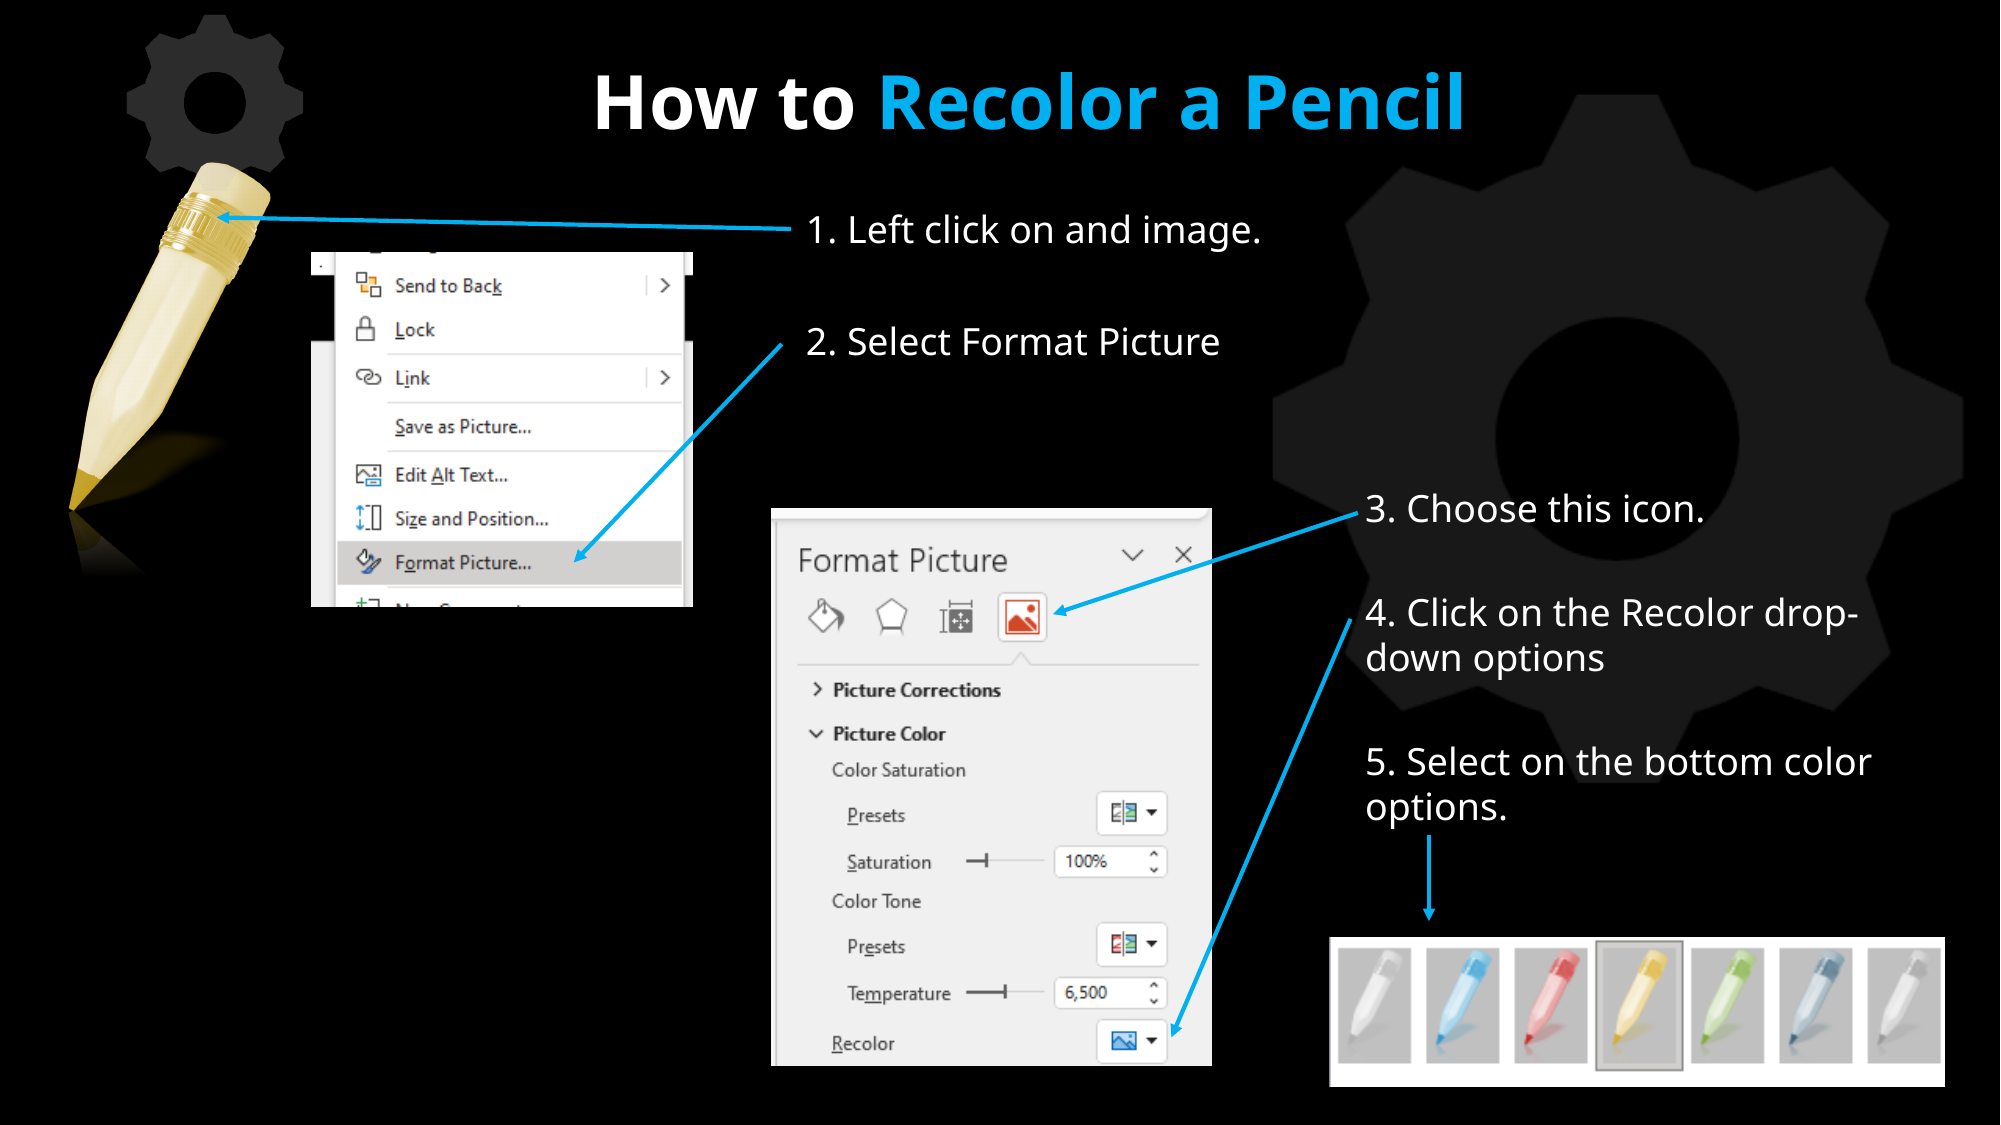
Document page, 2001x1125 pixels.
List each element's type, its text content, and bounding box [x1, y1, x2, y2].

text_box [1171, 618, 1351, 1038]
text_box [216, 217, 792, 230]
title How to Recolor a Pencil [339, 64, 1131, 103]
text_box 1. Left click on and image. [791, 199, 1131, 259]
picture [32, 0, 339, 578]
picture [311, 252, 693, 607]
picture [1329, 937, 1945, 1087]
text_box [573, 343, 782, 563]
picture [770, 0, 2000, 1067]
text_box 2. Select Format Picture [791, 310, 1131, 371]
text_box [1053, 512, 1358, 615]
